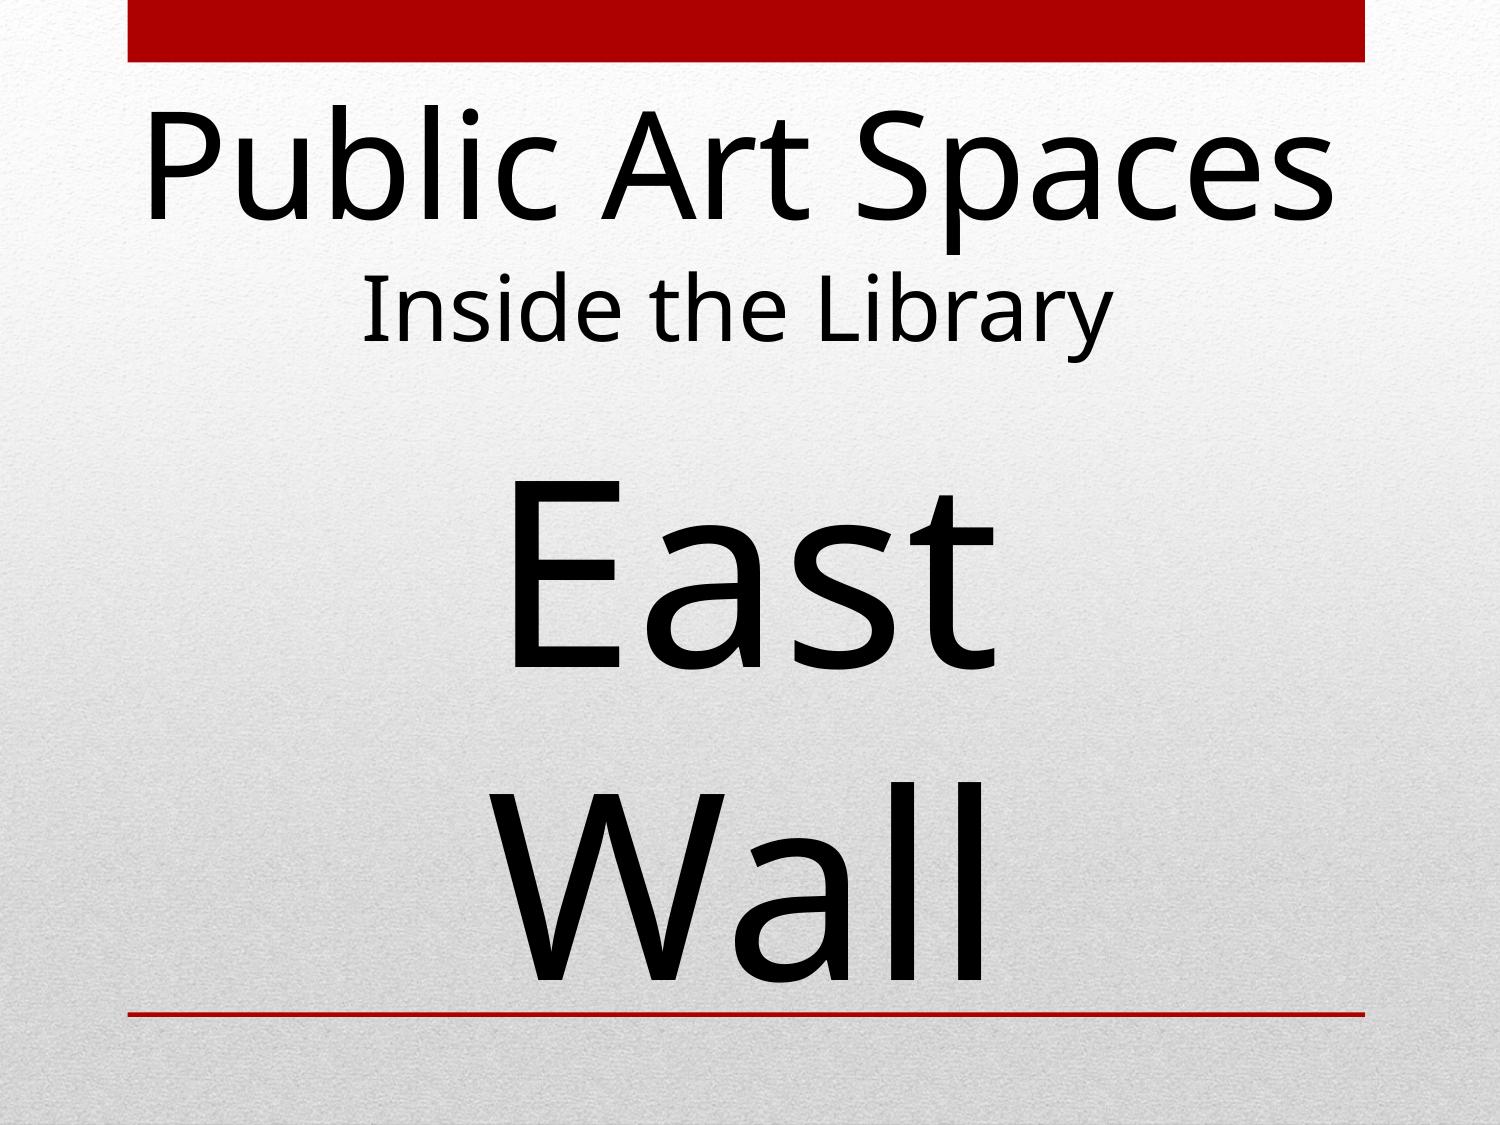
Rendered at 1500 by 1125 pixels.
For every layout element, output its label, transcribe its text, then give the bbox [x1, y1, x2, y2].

text_box East Wall [78, 400, 1413, 1040]
text_box Public Art Spaces Inside the Library [89, 62, 1388, 368]
